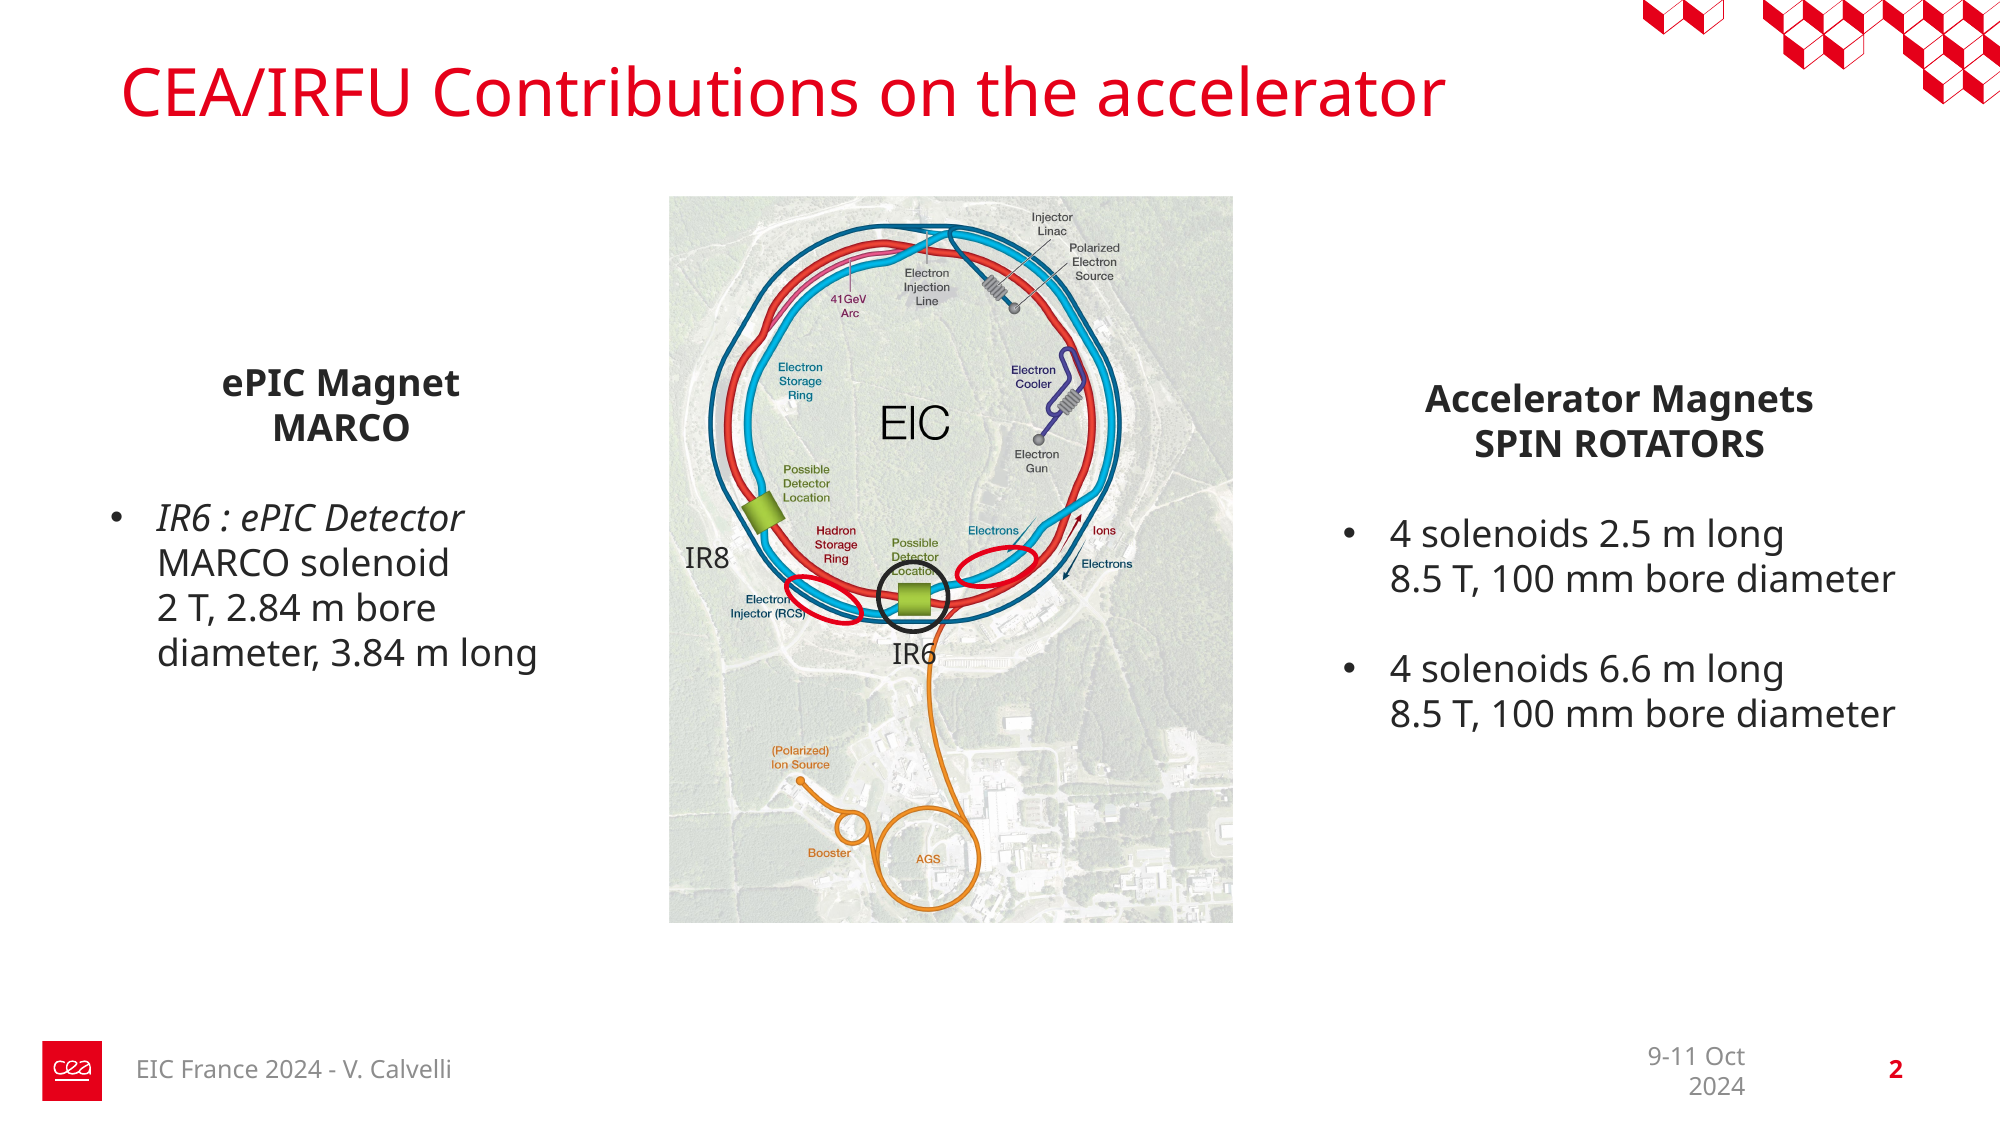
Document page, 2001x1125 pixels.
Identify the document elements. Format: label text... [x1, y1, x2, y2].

text_box Accelerator Magnets SPIN ROTATORS 4 solenoids 2.5 m long 8.5 T, 100 mm bore diameter 4 solenoids 6.6 m long 8.5 T, 100 mm bore diameter [1328, 367, 1912, 743]
slide_number 2 [1804, 1040, 1919, 1101]
title CEA/IRFU Contributions on the accelerator [120, 51, 1880, 142]
text_box ePIC Magnet MARCO IR6 : ePIC Detector MARCO solenoid 2 T, 2.84 m bore diameter, 3.84 m long [95, 351, 588, 682]
footer EIC France 2024 - V. Calvelli [120, 1040, 1571, 1101]
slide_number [1579, 1040, 1761, 1101]
picture [669, 196, 1233, 923]
